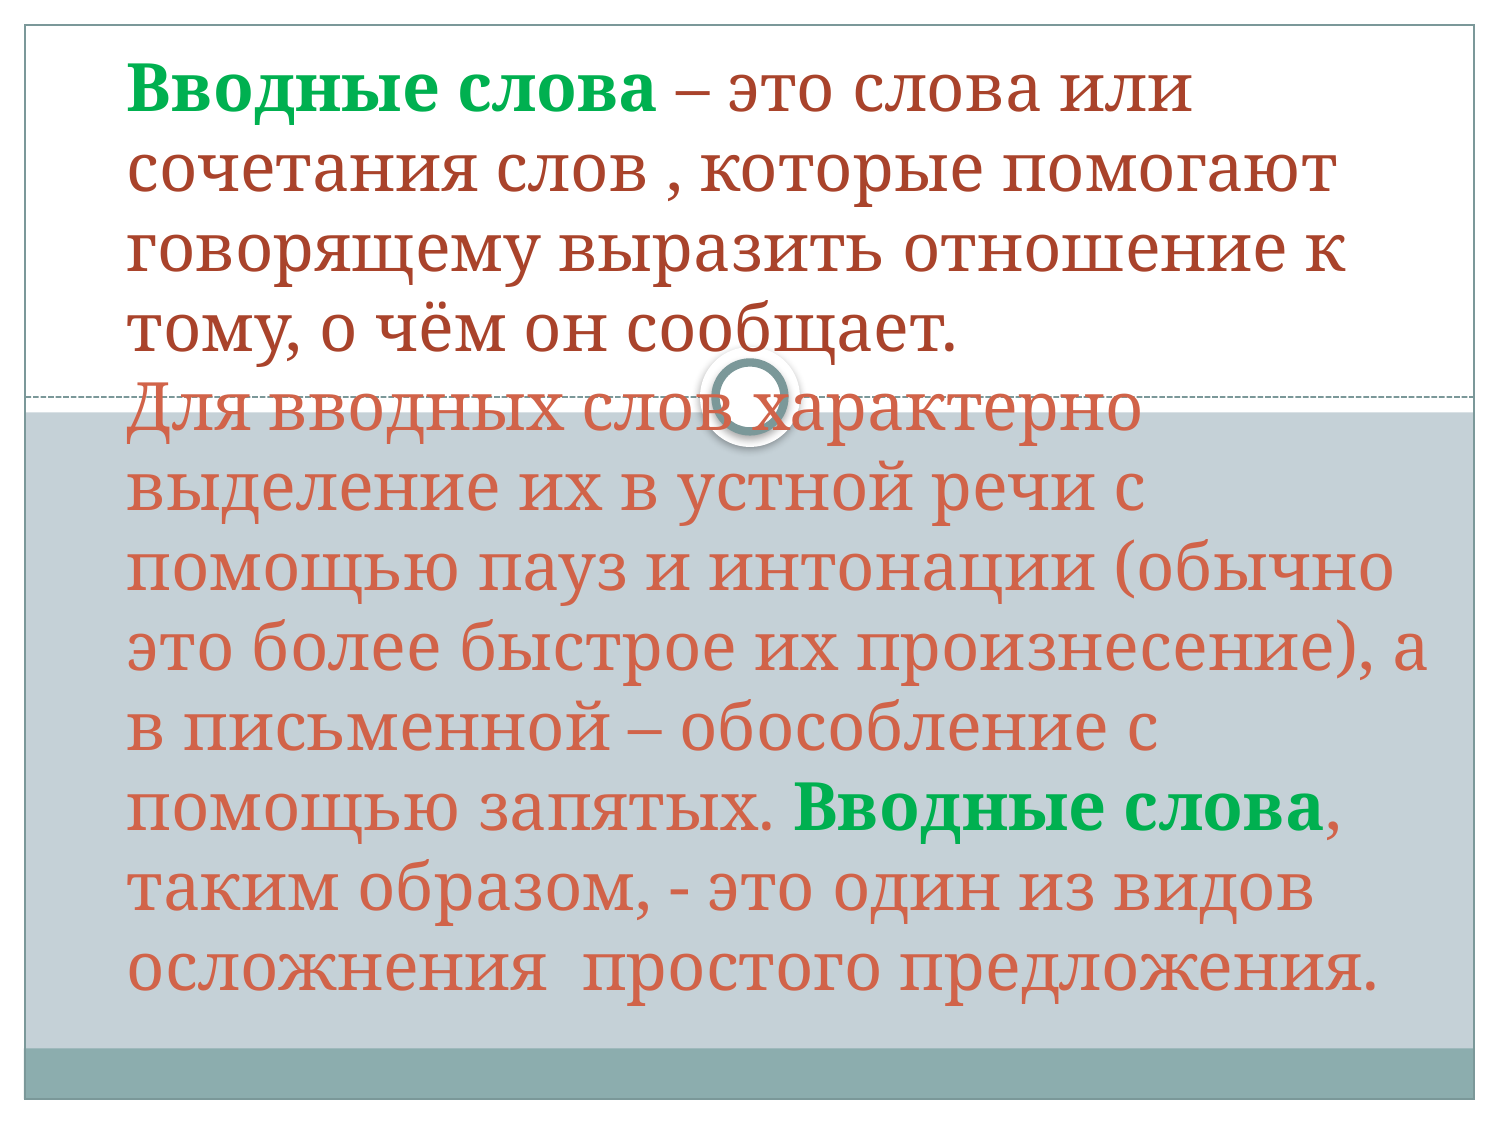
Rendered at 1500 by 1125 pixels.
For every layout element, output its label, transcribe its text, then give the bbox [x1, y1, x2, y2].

title Вводные слова – это слова или сочетания слов , которые помогают говорящему выразить отношение к тому, о чём он сообщает. Для вводных слов характерно выделение их в устной речи с помощью пауз и интонации (обычно это более быстрое их произнесение), а в письменной – обособление с помощью запятых. Вводные слова, таким образом, - это один из видов осложнения простого предложения. [112, 30, 1483, 1012]
